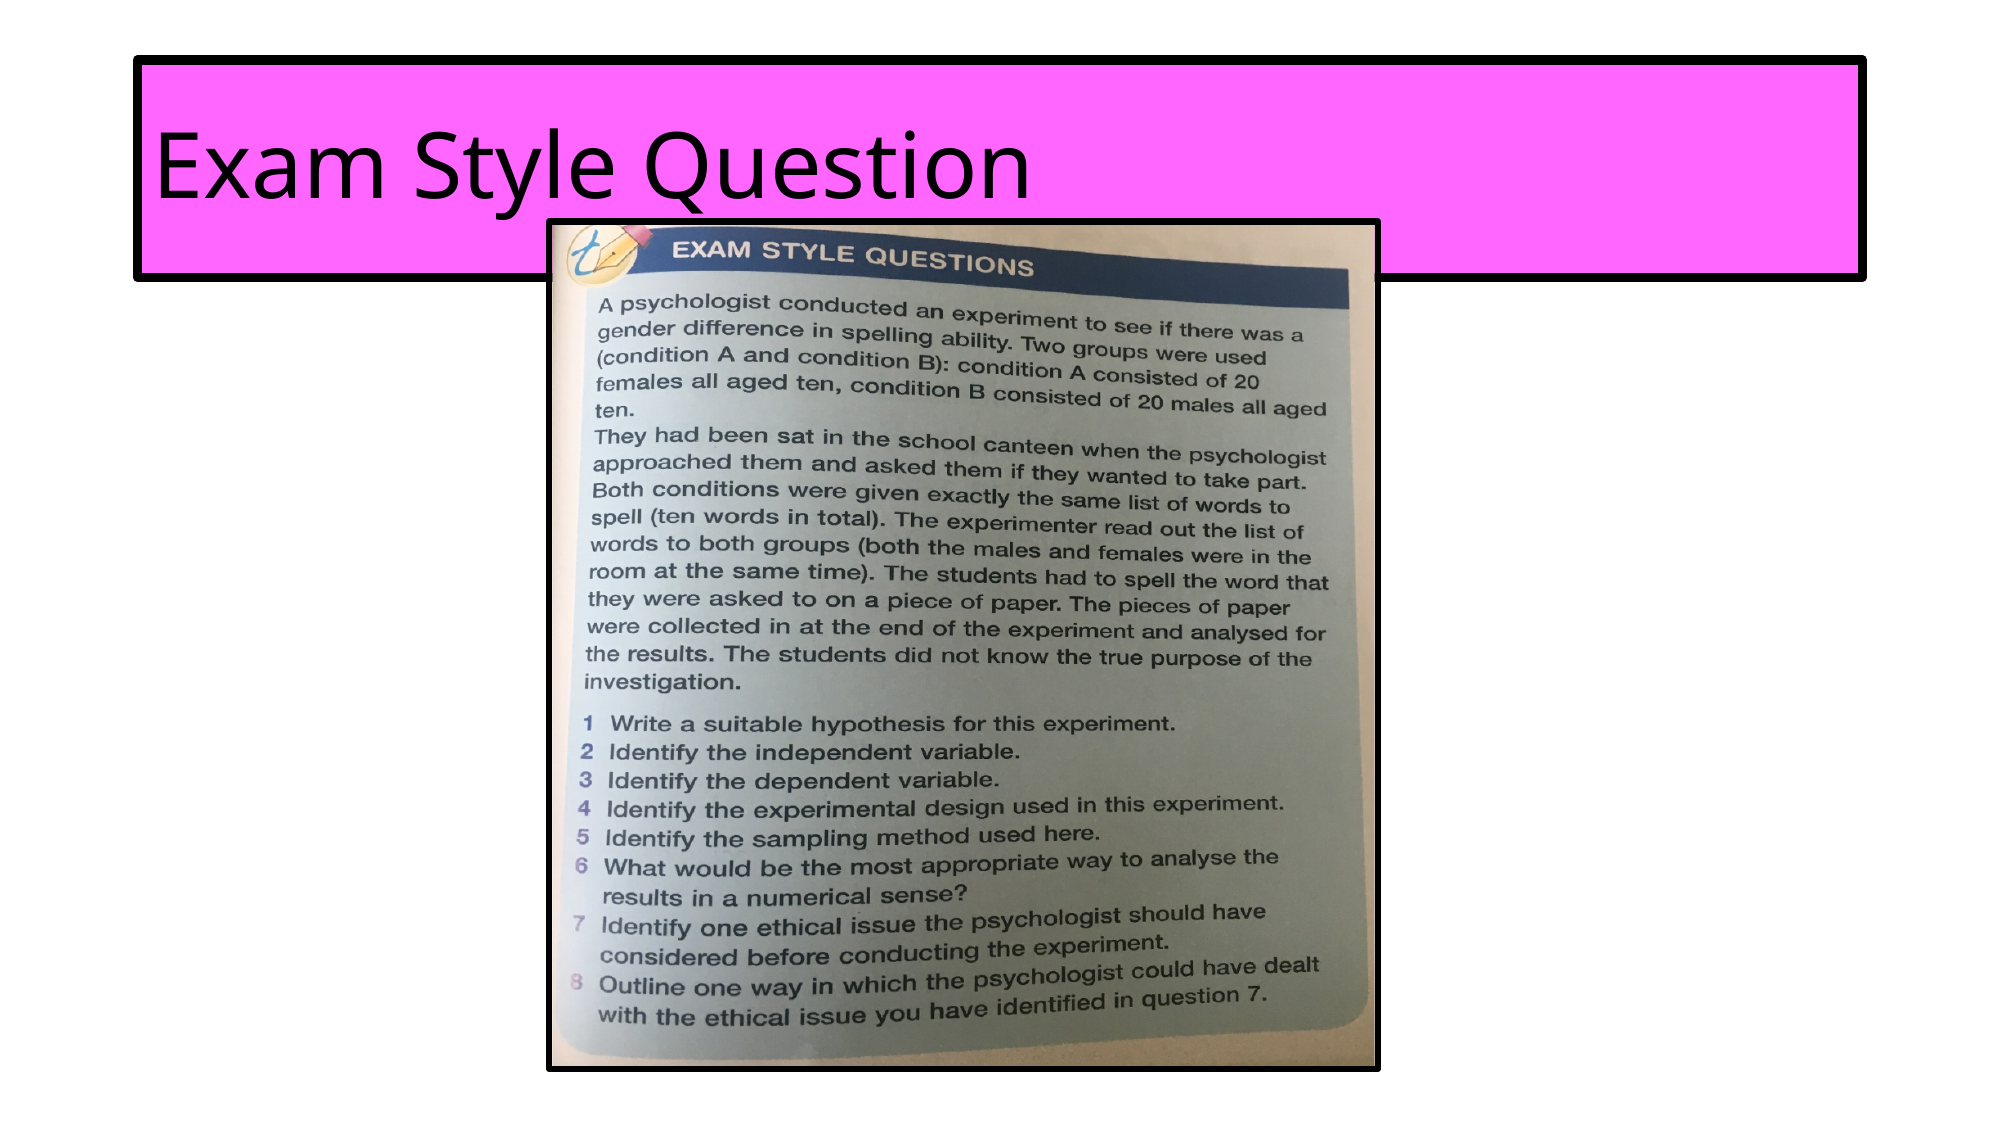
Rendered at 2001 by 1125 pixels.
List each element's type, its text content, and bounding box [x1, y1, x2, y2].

picture [552, 225, 1375, 234]
picture [552, 1057, 1375, 1066]
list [542, 234, 1385, 1057]
title Exam Style Question [137, 59, 1863, 278]
